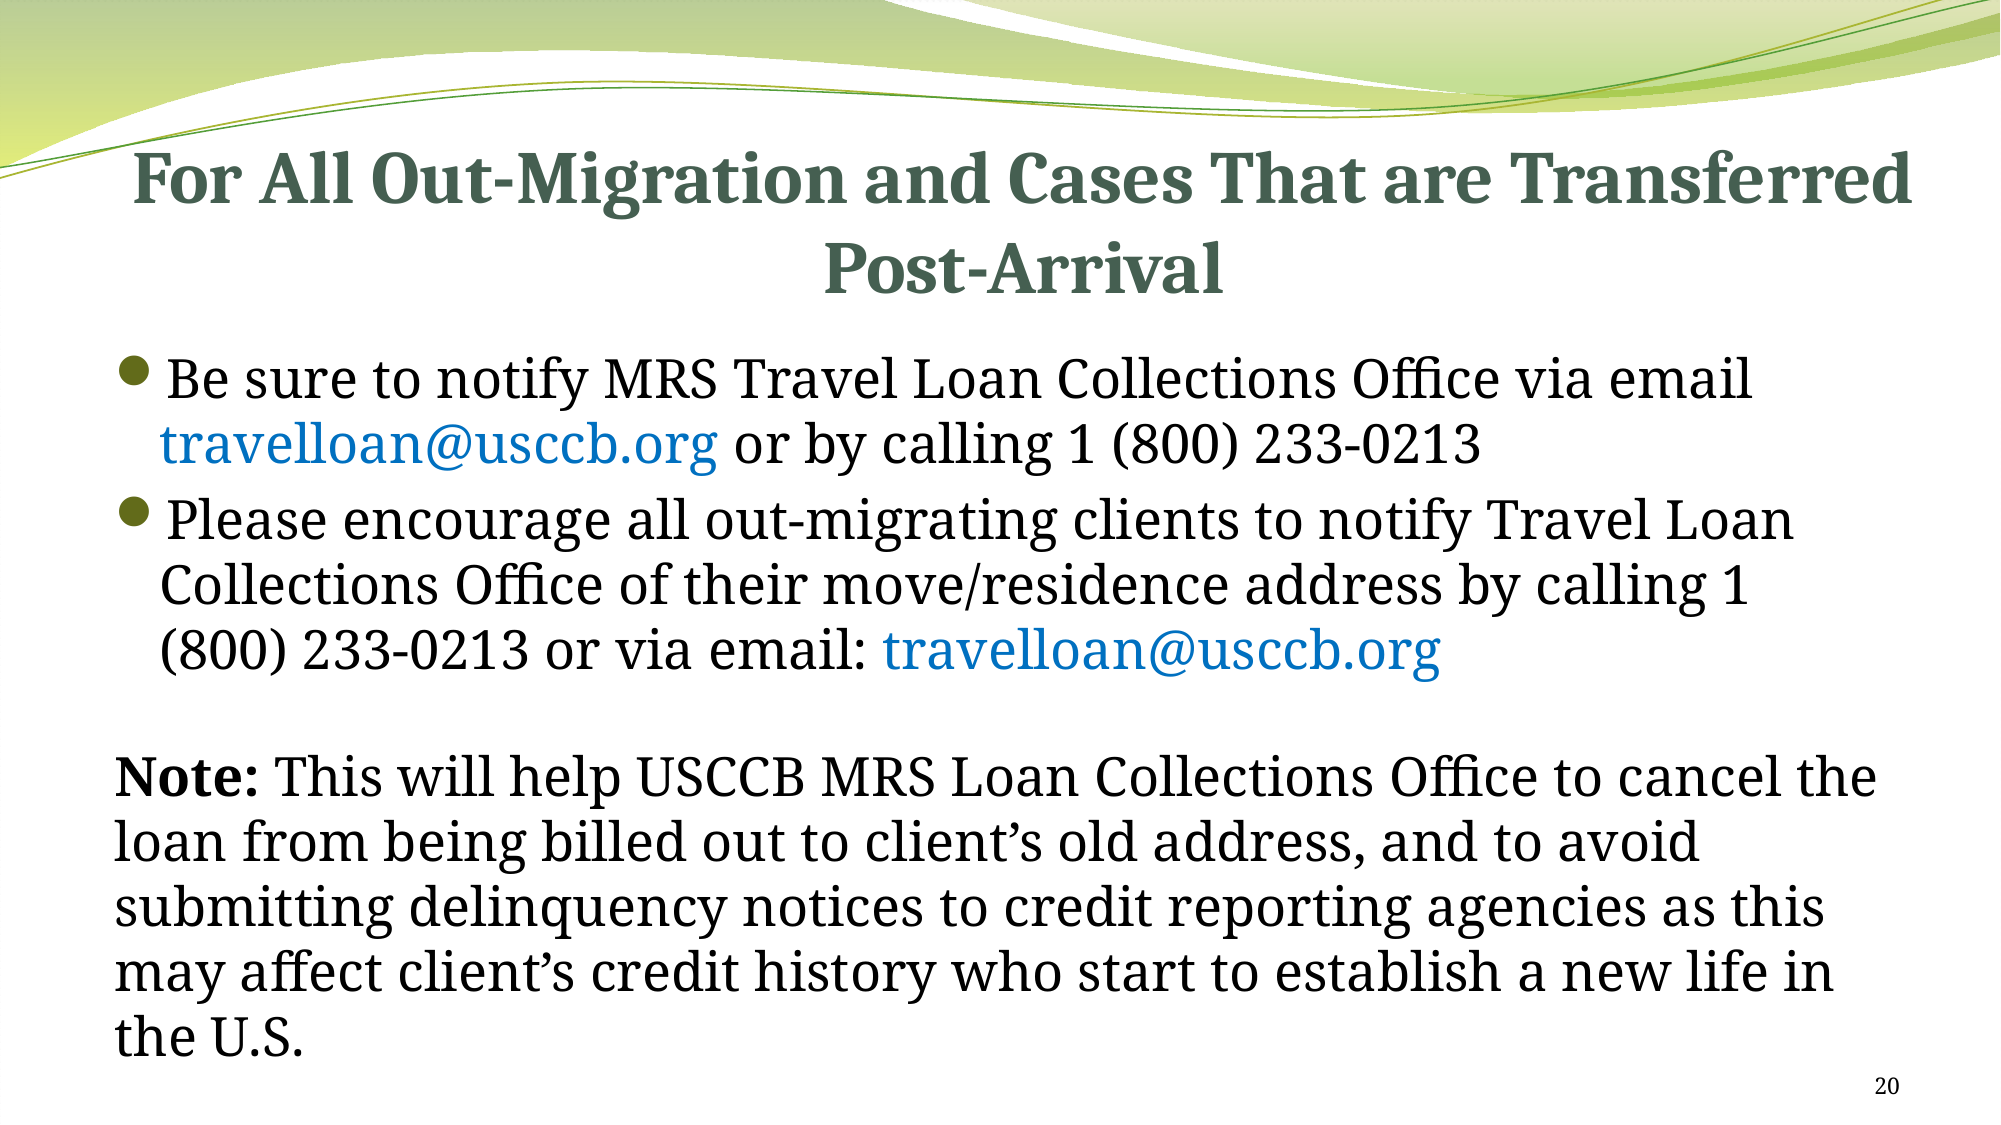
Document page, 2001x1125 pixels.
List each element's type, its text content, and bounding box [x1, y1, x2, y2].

text_box Note: This will help USCCB MRS Loan Collections Office to cancel the loan from being billed out to client’s old address, and to avoid submitting delinquency notices to credit reporting agencies as this may affect client’s credit history who start to establish a new life in the U.S. [99, 734, 1900, 1103]
list Be sure to notify MRS Travel Loan Collections Office via email travelloan@usccb.org or by calling 1 (800) 233-0213 Please encourage all out-migrating clients to notify Travel Loan Collections Office of their move/residence address by calling 1 (800) 233-0213 or via email: travelloan@usccb.org [99, 337, 1900, 706]
title For All Out-Migration and Cases That are Transferred Post-Arrival [124, 120, 1925, 309]
